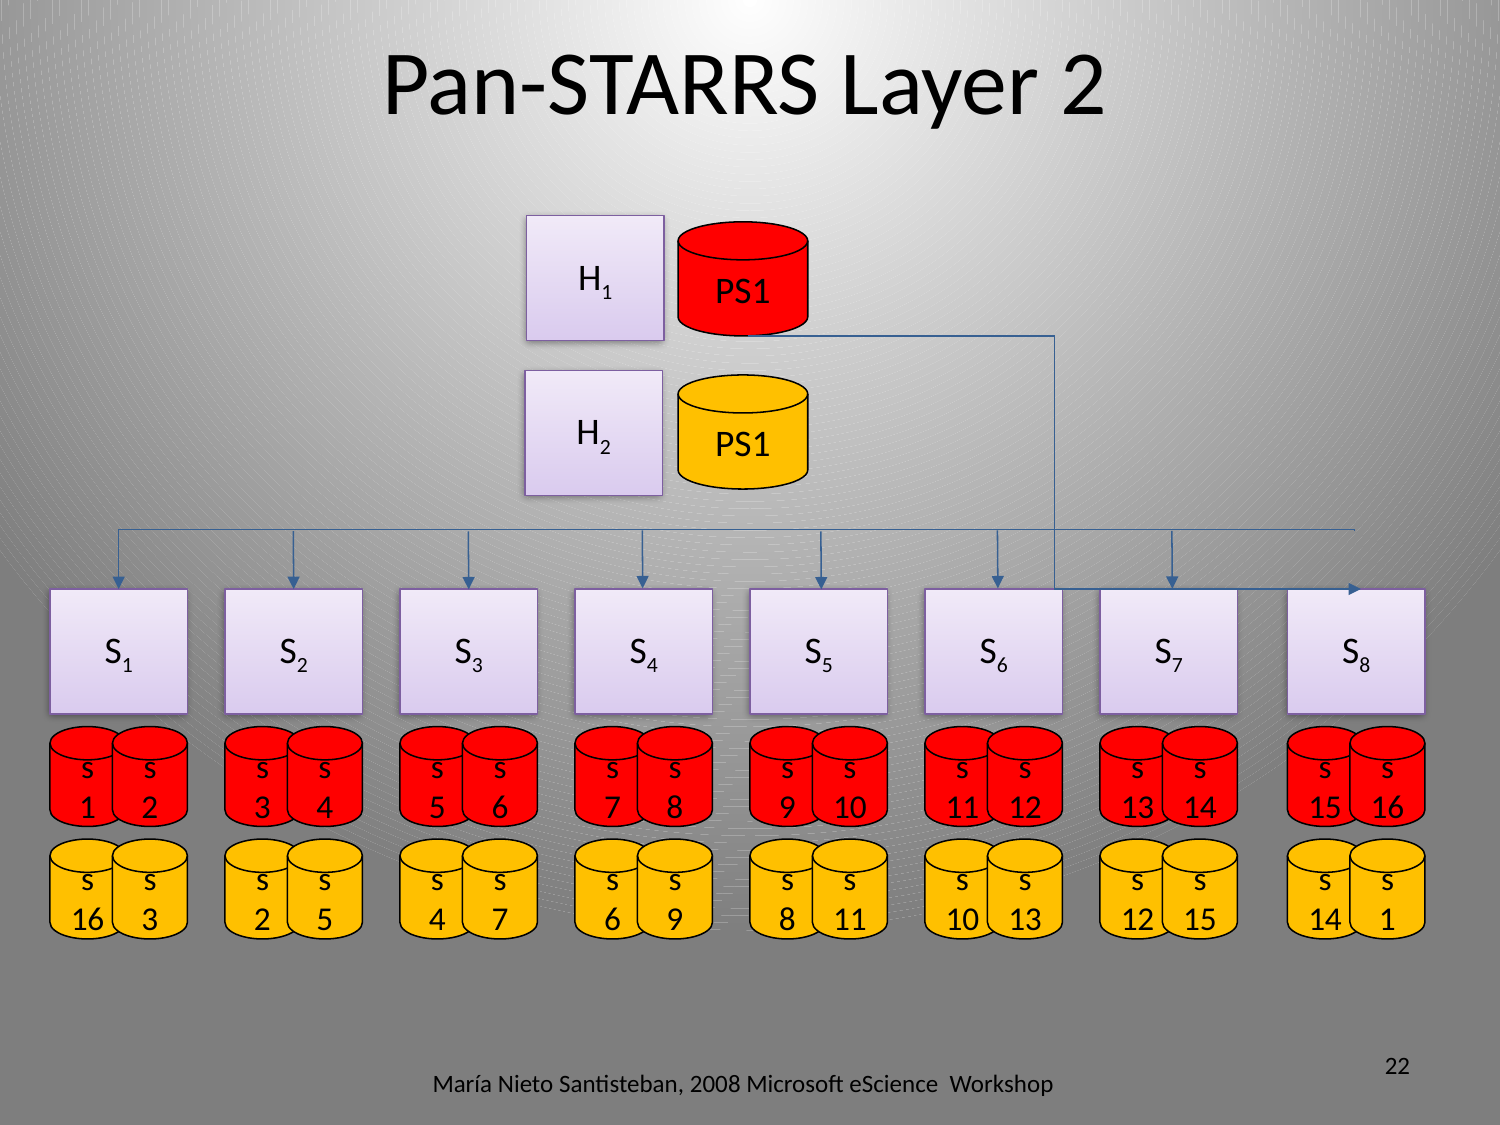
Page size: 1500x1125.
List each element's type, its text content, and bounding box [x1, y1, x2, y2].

text_box s 8 [749, 839, 818, 939]
text_box S1 [49, 588, 188, 715]
text_box s 4 [399, 839, 468, 939]
text_box S7 [1187, 599, 1238, 715]
text_box s 13 [987, 839, 1063, 939]
text_box s 8 [637, 726, 713, 827]
text_box s 5 [399, 726, 468, 827]
text_box s 6 [574, 839, 643, 939]
text_box s 4 [287, 726, 363, 827]
text_box s 11 [812, 839, 888, 939]
text_box s 14 [1162, 726, 1238, 827]
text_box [118, 530, 922, 590]
text_box PS1 [678, 221, 808, 336]
text_box s 15 [1287, 726, 1356, 827]
text_box H2 [524, 370, 663, 496]
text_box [927, 155, 1182, 770]
text_box S3 [399, 599, 538, 715]
text_box s 7 [462, 839, 538, 939]
text_box s 16 [1349, 726, 1425, 827]
text_box PS1 [678, 374, 808, 490]
text_box s 12 [987, 778, 1063, 827]
text_box s 2 [112, 726, 188, 827]
text_box s 15 [1162, 839, 1238, 939]
text_box s 7 [574, 726, 643, 827]
text_box s 6 [462, 726, 538, 827]
text_box s 5 [287, 839, 363, 939]
text_box s 3 [112, 839, 188, 939]
text_box s 3 [224, 726, 293, 827]
text_box s 1 [1349, 839, 1425, 939]
text_box s 11 [924, 775, 993, 827]
text_box s 10 [924, 839, 993, 939]
text_box H1 [526, 215, 665, 341]
text_box María Nieto Santisteban, 2008 Microsoft eScience Workshop [212, 1030, 1275, 1113]
text_box s 16 [49, 839, 118, 939]
text_box s 2 [224, 839, 293, 939]
text_box s 9 [749, 726, 818, 827]
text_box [1187, 530, 1355, 590]
text_box Pan-STARRS Layer 2 [99, 0, 1390, 154]
text_box S4 [574, 599, 713, 715]
text_box s 9 [637, 839, 713, 939]
text_box s 14 [1287, 839, 1356, 939]
text_box s 1 [49, 726, 118, 827]
text_box s 10 [812, 726, 888, 827]
text_box s 12 [1099, 839, 1168, 939]
text_box S8 [1287, 588, 1426, 715]
text_box S2 [224, 599, 363, 715]
text_box 22 [1275, 1042, 1425, 1103]
text_box s 13 [1099, 778, 1168, 827]
text_box S5 [749, 599, 888, 715]
